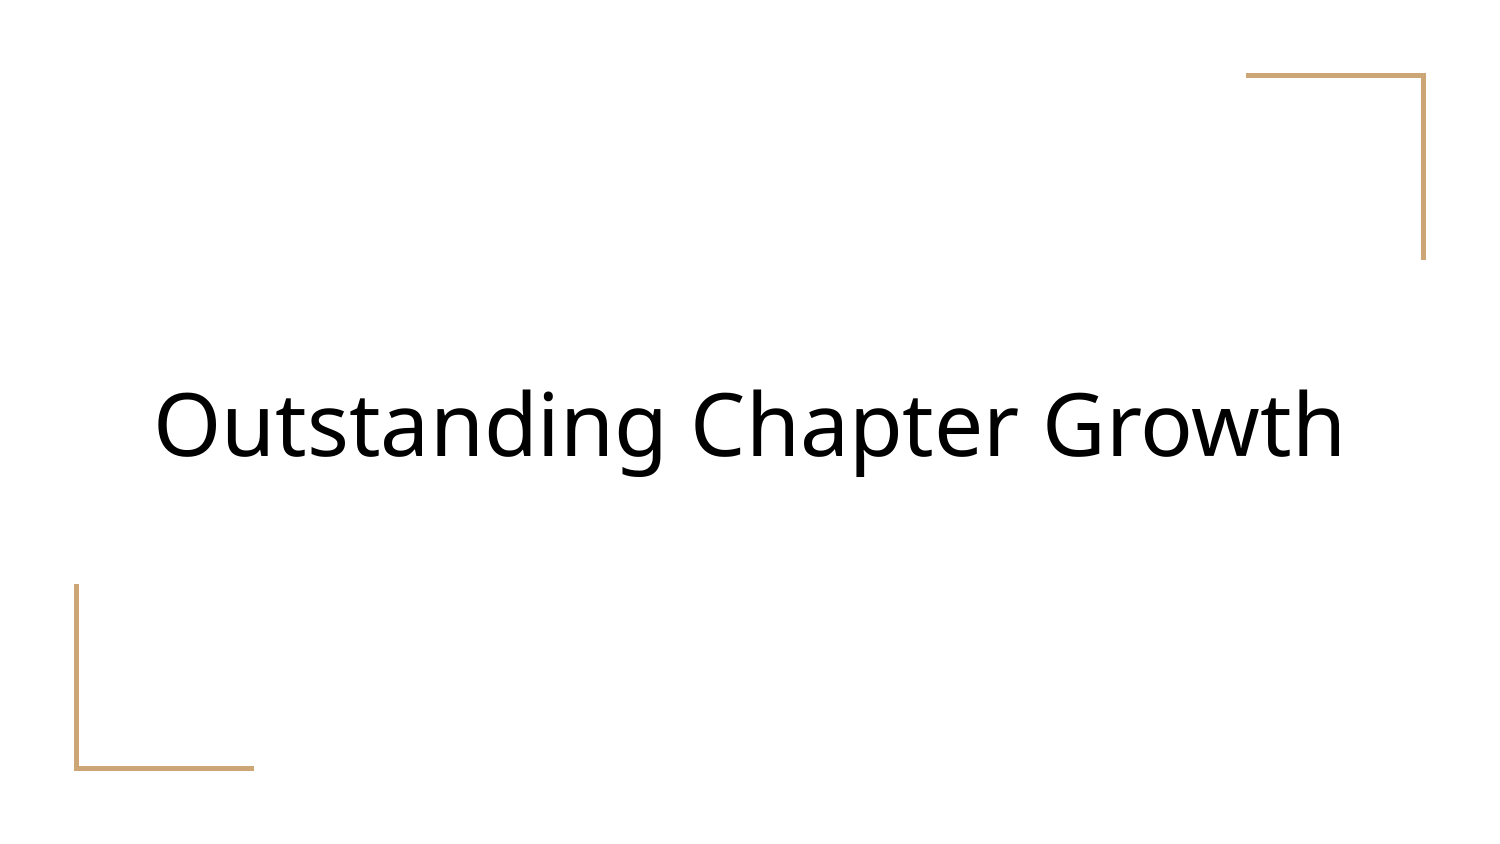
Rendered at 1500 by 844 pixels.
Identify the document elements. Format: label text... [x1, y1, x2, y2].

title Outstanding Chapter Growth [126, 296, 1374, 548]
